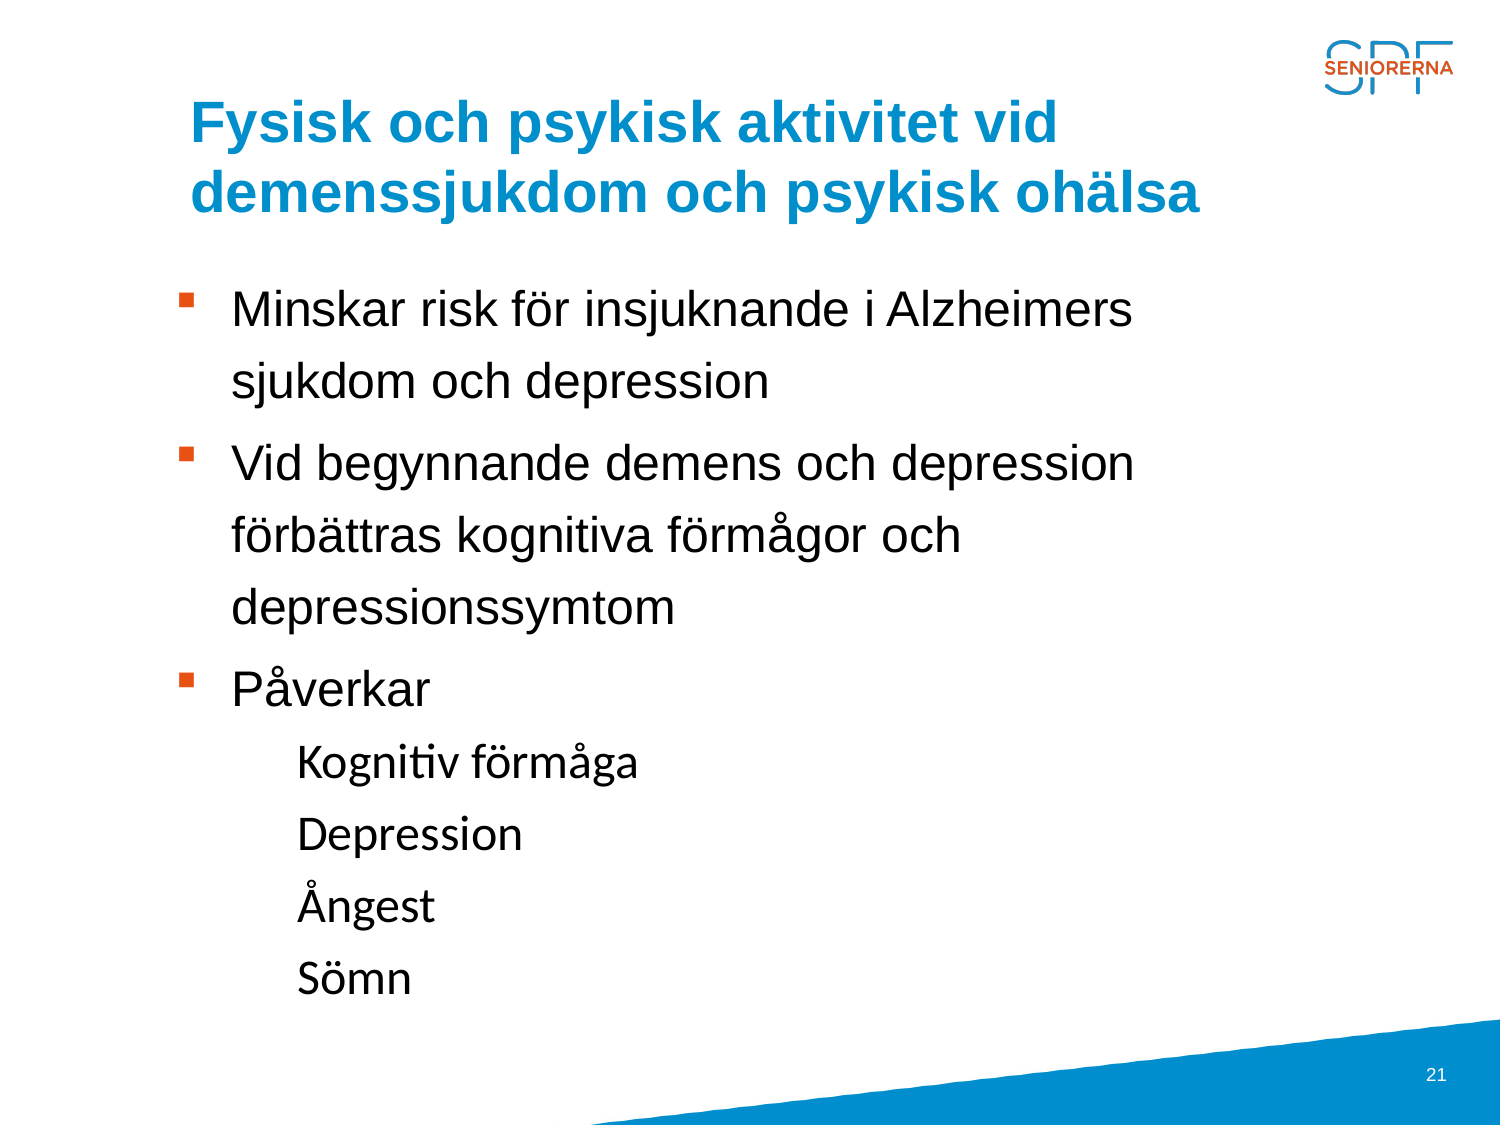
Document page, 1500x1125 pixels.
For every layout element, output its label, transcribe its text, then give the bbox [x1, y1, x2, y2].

picture [0, 1004, 1500, 1125]
slide_number 21 [1112, 1044, 1463, 1104]
title Fysisk och psykisk aktivitet vid demenssjukdom och psykisk ohälsa [190, 83, 1303, 229]
list Minskar risk för insjuknande i Alzheimers sjukdom och depression Vid begynnande demens och depression förbättras kognitiva förmågor och depressionssymtom Påverkar Kognitiv förmåga Depression Ångest Sömn [175, 264, 1288, 816]
picture [1325, 40, 1453, 95]
